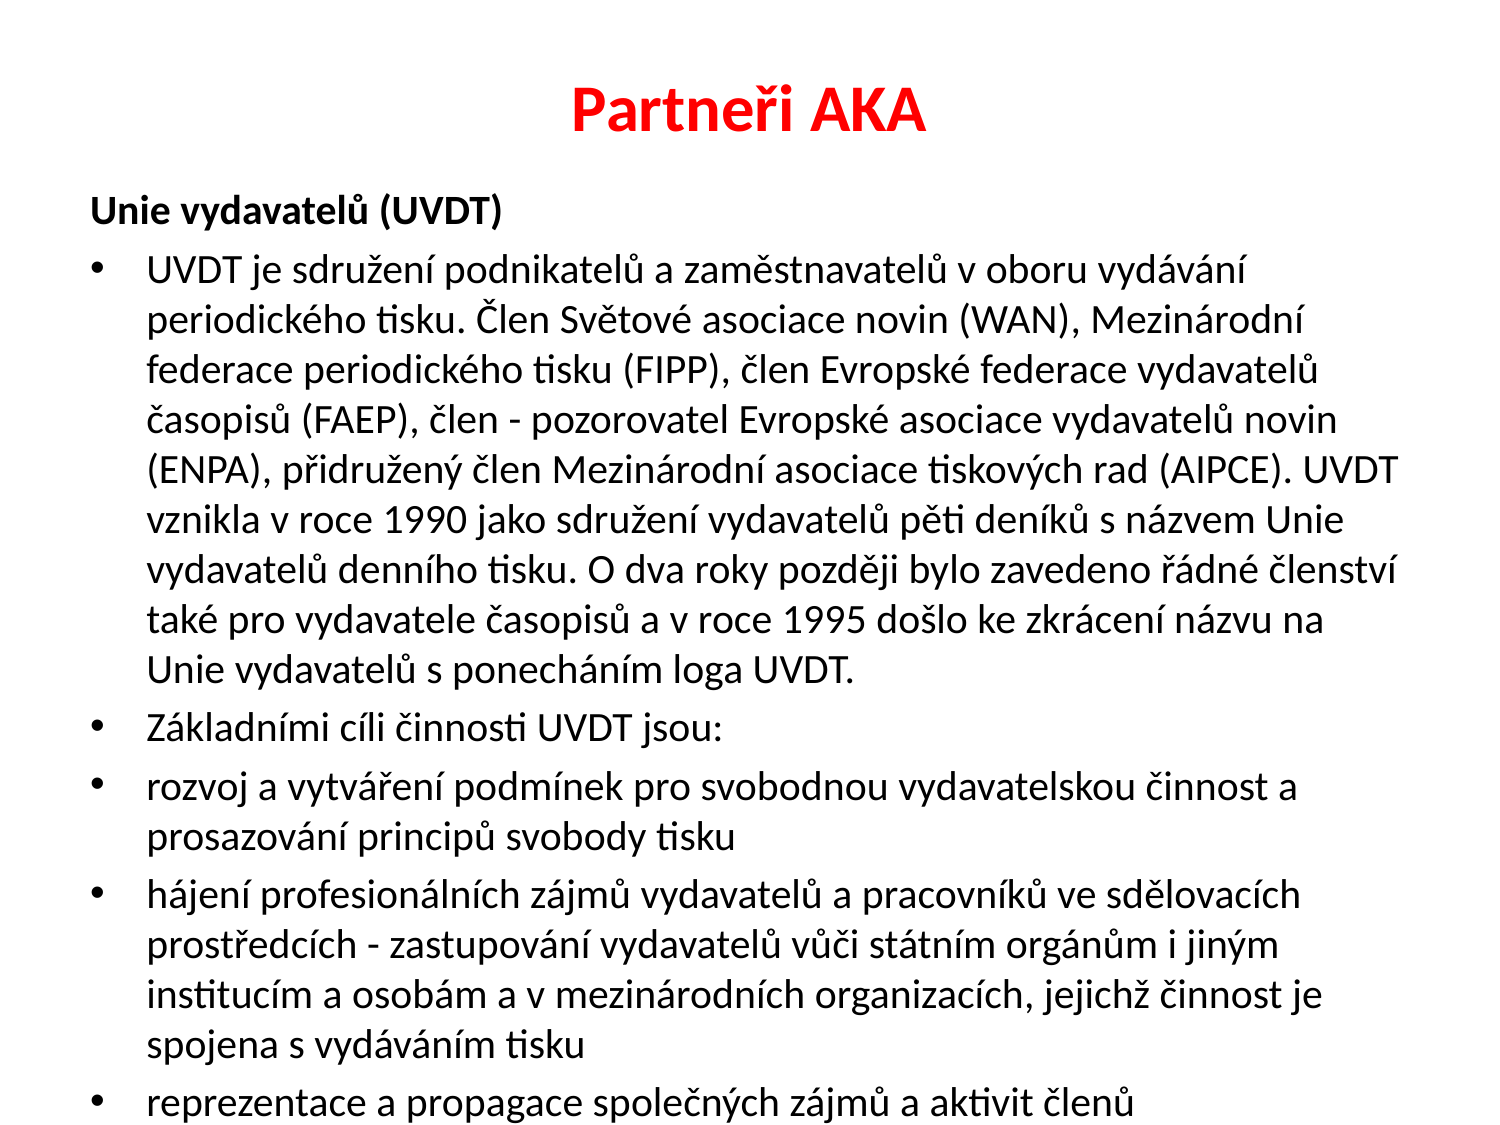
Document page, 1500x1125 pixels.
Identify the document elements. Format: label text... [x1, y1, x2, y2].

title Partneři AKA [75, 45, 1425, 164]
list Unie vydavatelů (UVDT) UVDT je sdružení podnikatelů a zaměstnavatelů v oboru vydávání periodického tisku. Člen Světové asociace novin (WAN), Mezinárodní federace periodického tisku (FIPP), člen Evropské federace vydavatelů časopisů (FAEP), člen - pozorovatel Evropské asociace vydavatelů novin (ENPA), přidružený člen Mezinárodní asociace tiskových rad (AIPCE). UVDT vznikla v roce 1990 jako sdružení vydavatelů pěti deníků s názvem Unie vydavatelů denního tisku. O dva roky později bylo zavedeno řádné členství také pro vydavatele časopisů a v roce 1995 došlo ke zkrácení názvu na Unie vydavatelů s ponecháním loga UVDT. Základními cíli činnosti UVDT jsou: rozvoj a vytváření podmínek pro svobodnou vydavatelskou činnost a prosazování principů svobody tisku hájení profesionálních zájmů vydavatelů a pracovníků ve sdělovacích prostředcích - zastupování vydavatelů vůči státním orgánům i jiným institucím a osobám a v mezinárodních organizacích, jejichž činnost je spojena s vydáváním tisku reprezentace a propagace společných zájmů a aktivit členů Více na www.uvdt.cz [75, 175, 1425, 1005]
